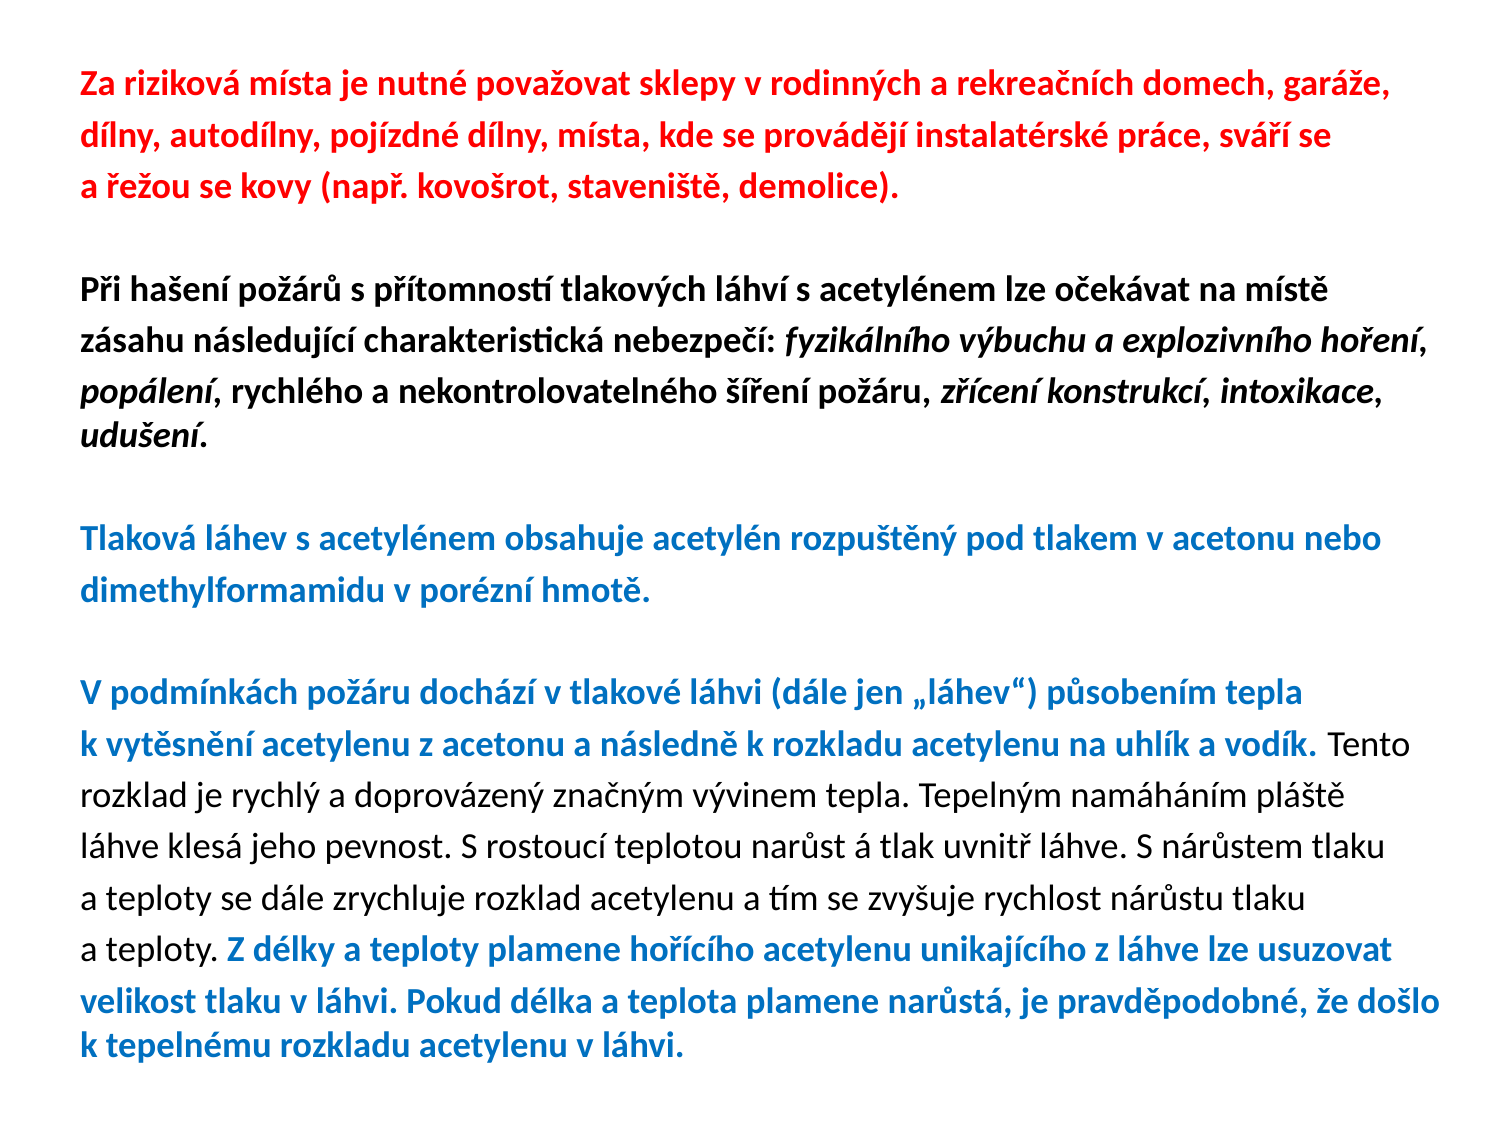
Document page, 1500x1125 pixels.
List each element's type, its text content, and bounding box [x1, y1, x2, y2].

list Za riziková místa je nutné považovat sklepy v rodinných a rekreačních domech, garáže, dílny, autodílny, pojízdné dílny, místa, kde se provádějí instalatérské práce, sváří se a řežou se kovy (např. kovošrot, staveniště, demolice). Při hašení požárů s přítomností tlakových láhví s acetylénem lze očekávat na místě zásahu následující charakteristická nebezpečí: fyzikálního výbuchu a explozivního hoření, popálení, rychlého a nekontrolovatelného šíření požáru, zřícení konstrukcí, intoxikace, udušení. Tlaková láhev s acetylénem obsahuje acetylén rozpuštěný pod tlakem v acetonu nebo dimethylformamidu v porézní hmotě. V podmínkách požáru dochází v tlakové láhvi (dále jen „láhev“) působením tepla k vytěsnění acetylenu z acetonu a následně k rozkladu acetylenu na uhlík a vodík. Tento rozklad je rychlý a doprovázený značným vývinem tepla. Tepelným namáháním pláště láhve klesá jeho pevnost. S rostoucí teplotou narůst á tlak uvnitř láhve. S nárůstem tlaku a teploty se dále zrychluje rozklad acetylenu a tím se zvyšuje rychlost nárůstu tlaku a teploty. Z délky a teploty plamene hořícího acetylenu unikajícího z láhve lze usuzovat velikost tlaku v láhvi. Pokud délka a teplota plamene narůstá, je pravděpodobné, že došlo k tepelnému rozkladu acetylenu v láhvi. [64, 0, 1459, 1125]
